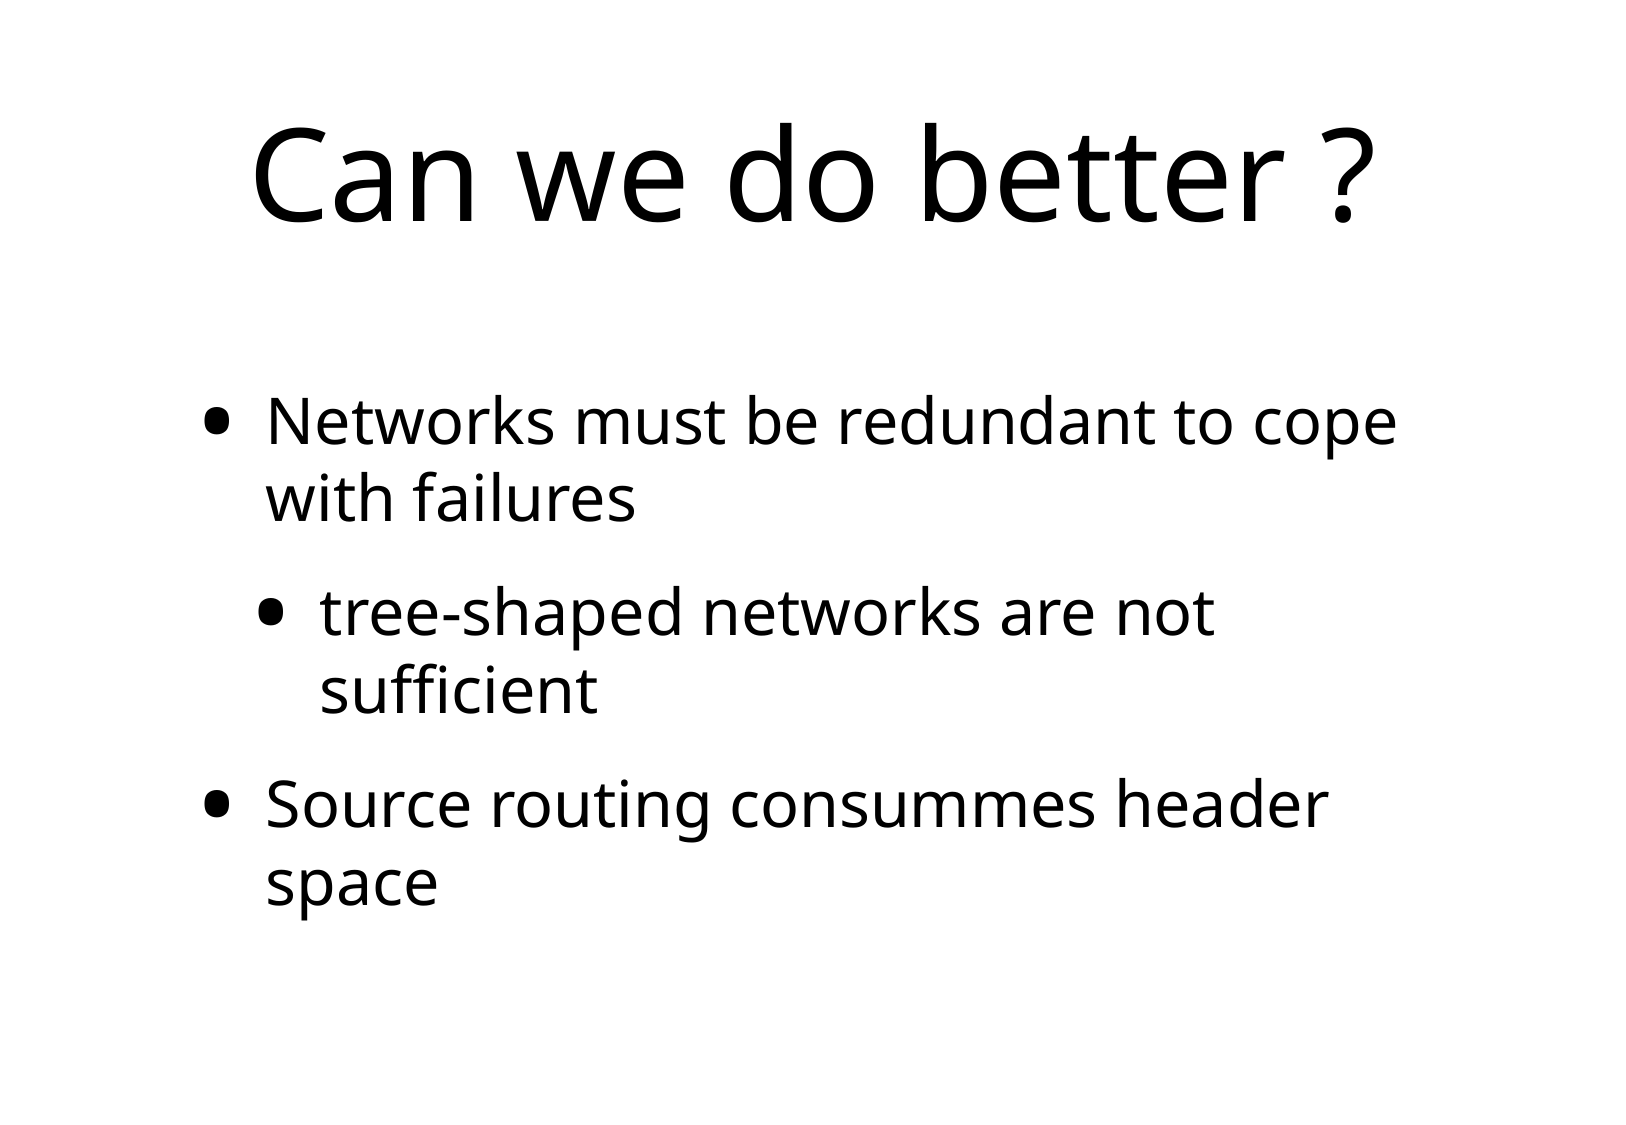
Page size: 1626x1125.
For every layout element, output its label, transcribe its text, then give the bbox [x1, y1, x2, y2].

title Can we do better ? [158, 29, 1467, 311]
list Networks must be redundant to cope with failures tree-shaped networks are not sufficient Source routing consummes header space [158, 319, 1467, 979]
